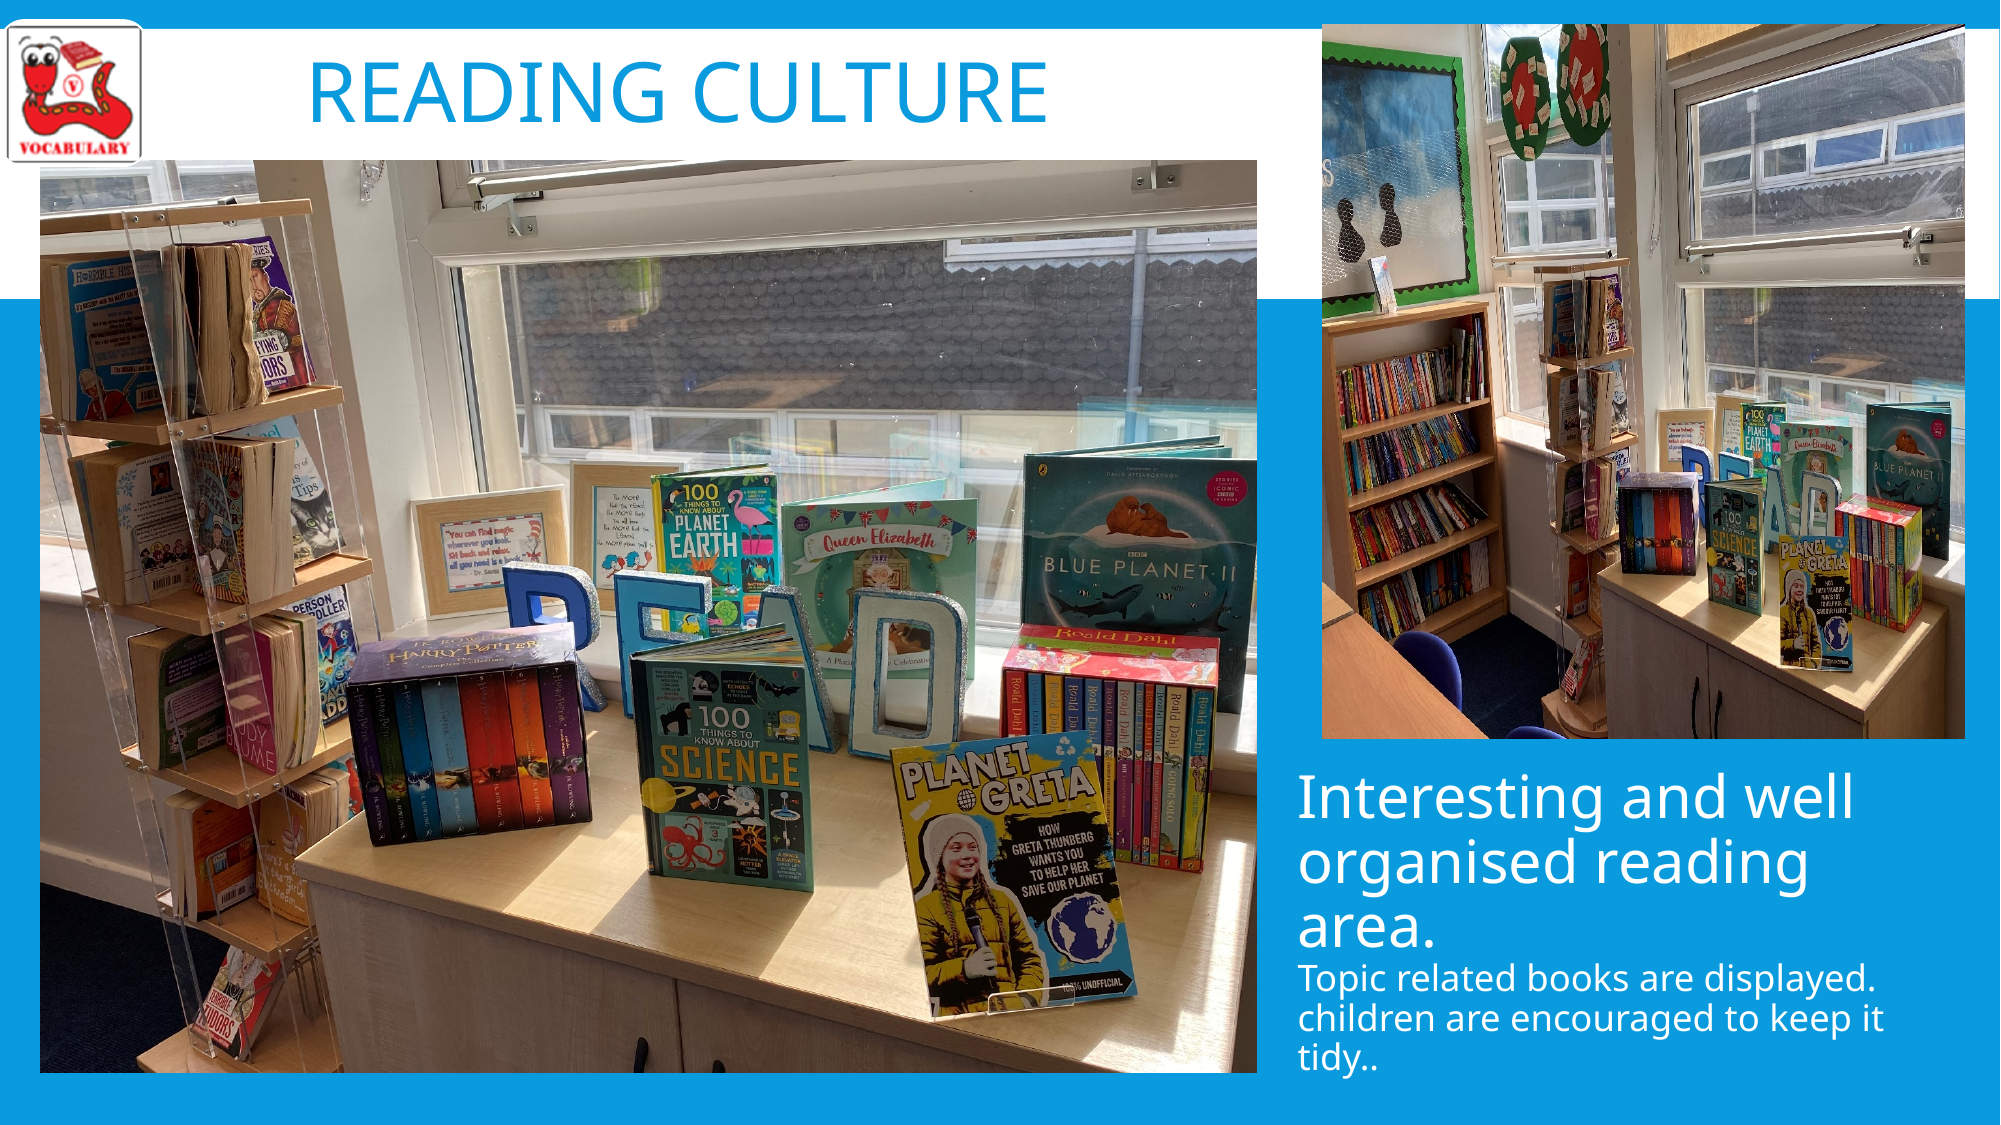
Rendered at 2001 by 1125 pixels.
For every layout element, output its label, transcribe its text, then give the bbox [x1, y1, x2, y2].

text_box [0, 19, 149, 168]
text_box Interesting and well organised reading area. Topic related books are displayed. children are encouraged to keep it tidy.. [1282, 758, 1972, 1088]
title Reading culture [290, 0, 1685, 221]
picture [39, 160, 1257, 1072]
picture [1322, 25, 1965, 738]
